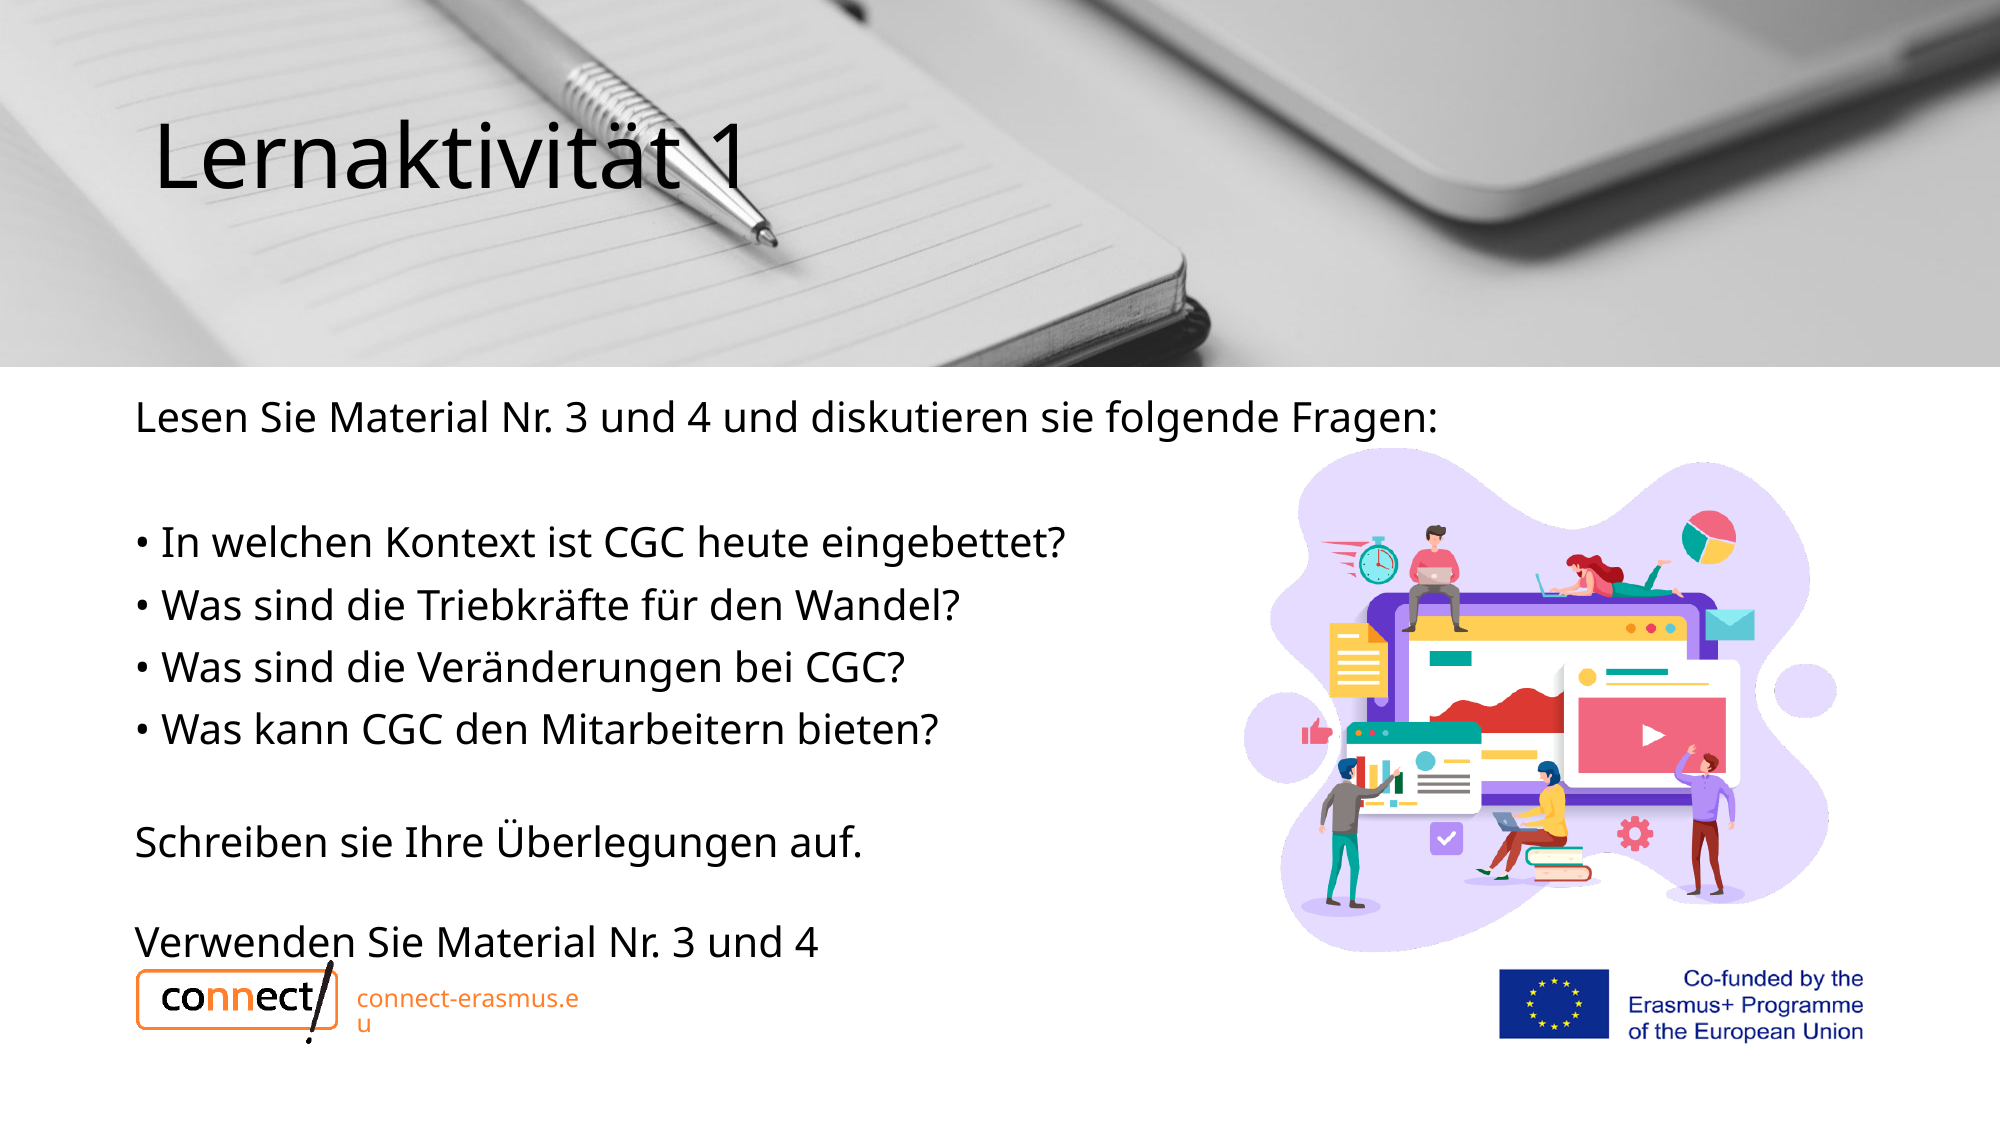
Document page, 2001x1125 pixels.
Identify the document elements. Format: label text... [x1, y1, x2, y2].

list Lesen Sie Material Nr. 3 und 4 und diskutieren sie folgende Fragen: • In welchen Kontext ist CGC heute eingebettet? • Was sind die Triebkräfte für den Wandel? • Was sind die Veränderungen bei CGC? • Was kann CGC den Mitarbeitern bieten? Schreiben sie Ihre Überlegungen auf. Verwenden Sie Material Nr. 3 und 4 [119, 383, 1880, 947]
picture [0, 0, 2000, 367]
footer connect-erasmus.eu [341, 976, 607, 1022]
picture [1498, 968, 1863, 1044]
picture [1233, 444, 1861, 956]
picture [136, 960, 338, 1044]
title Lernaktivität 1 [137, 103, 1861, 216]
